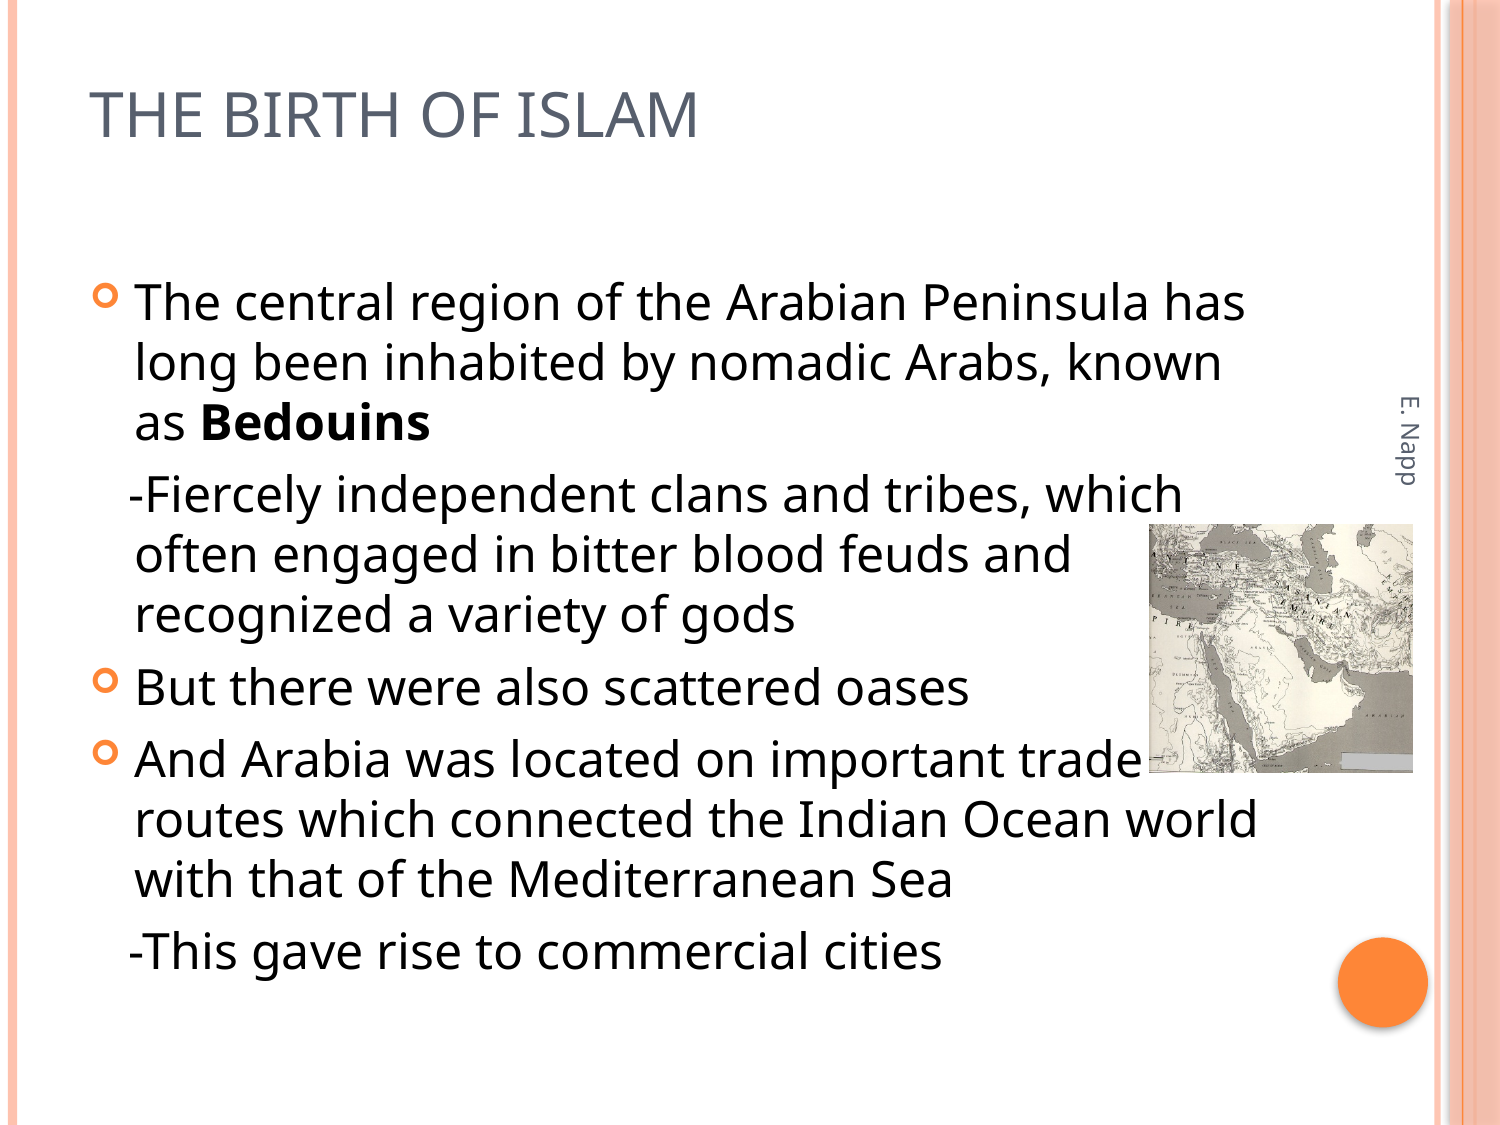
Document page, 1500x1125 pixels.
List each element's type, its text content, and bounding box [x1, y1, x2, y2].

footer E. Napp [1379, 380, 1440, 906]
list The central region of the Arabian Peninsula has long been inhabited by nomadic Arabs, known as Bedouins -Fiercely independent clans and tribes, which often engaged in bitter blood feuds and recognized a variety of gods But there were also scattered oases And Arabia was located on important trade routes which connected the Indian Ocean world with that of the Mediterranean Sea -This gave rise to commercial cities [75, 262, 1300, 1062]
picture [1148, 524, 1413, 774]
title The Birth of Islam [75, 45, 1300, 233]
